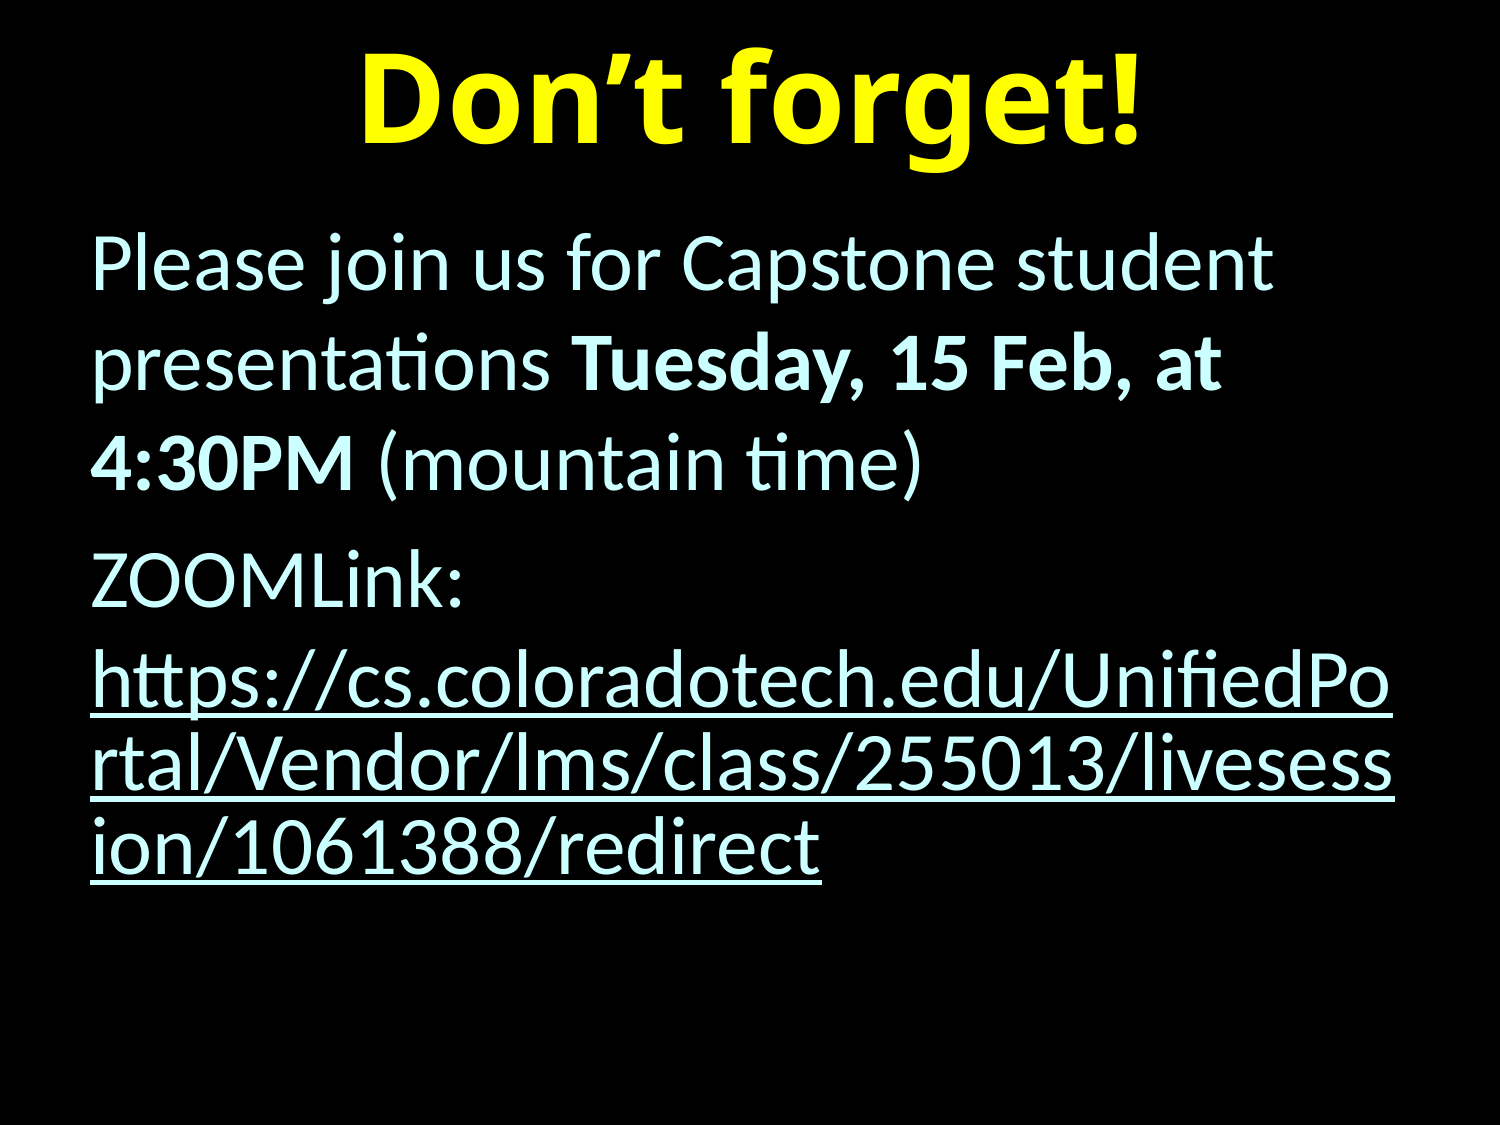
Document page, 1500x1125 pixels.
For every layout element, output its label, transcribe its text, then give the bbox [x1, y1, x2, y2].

list Please join us for Capstone student presentations Tuesday, 15 Feb, at 4:30PM (mountain time) ZOOMLink: https://cs.coloradotech.edu/UnifiedPortal/Vendor/lms/class/255013/livesession/1061388/redirect [75, 200, 1425, 1125]
title Don’t forget! [0, 0, 1500, 188]
